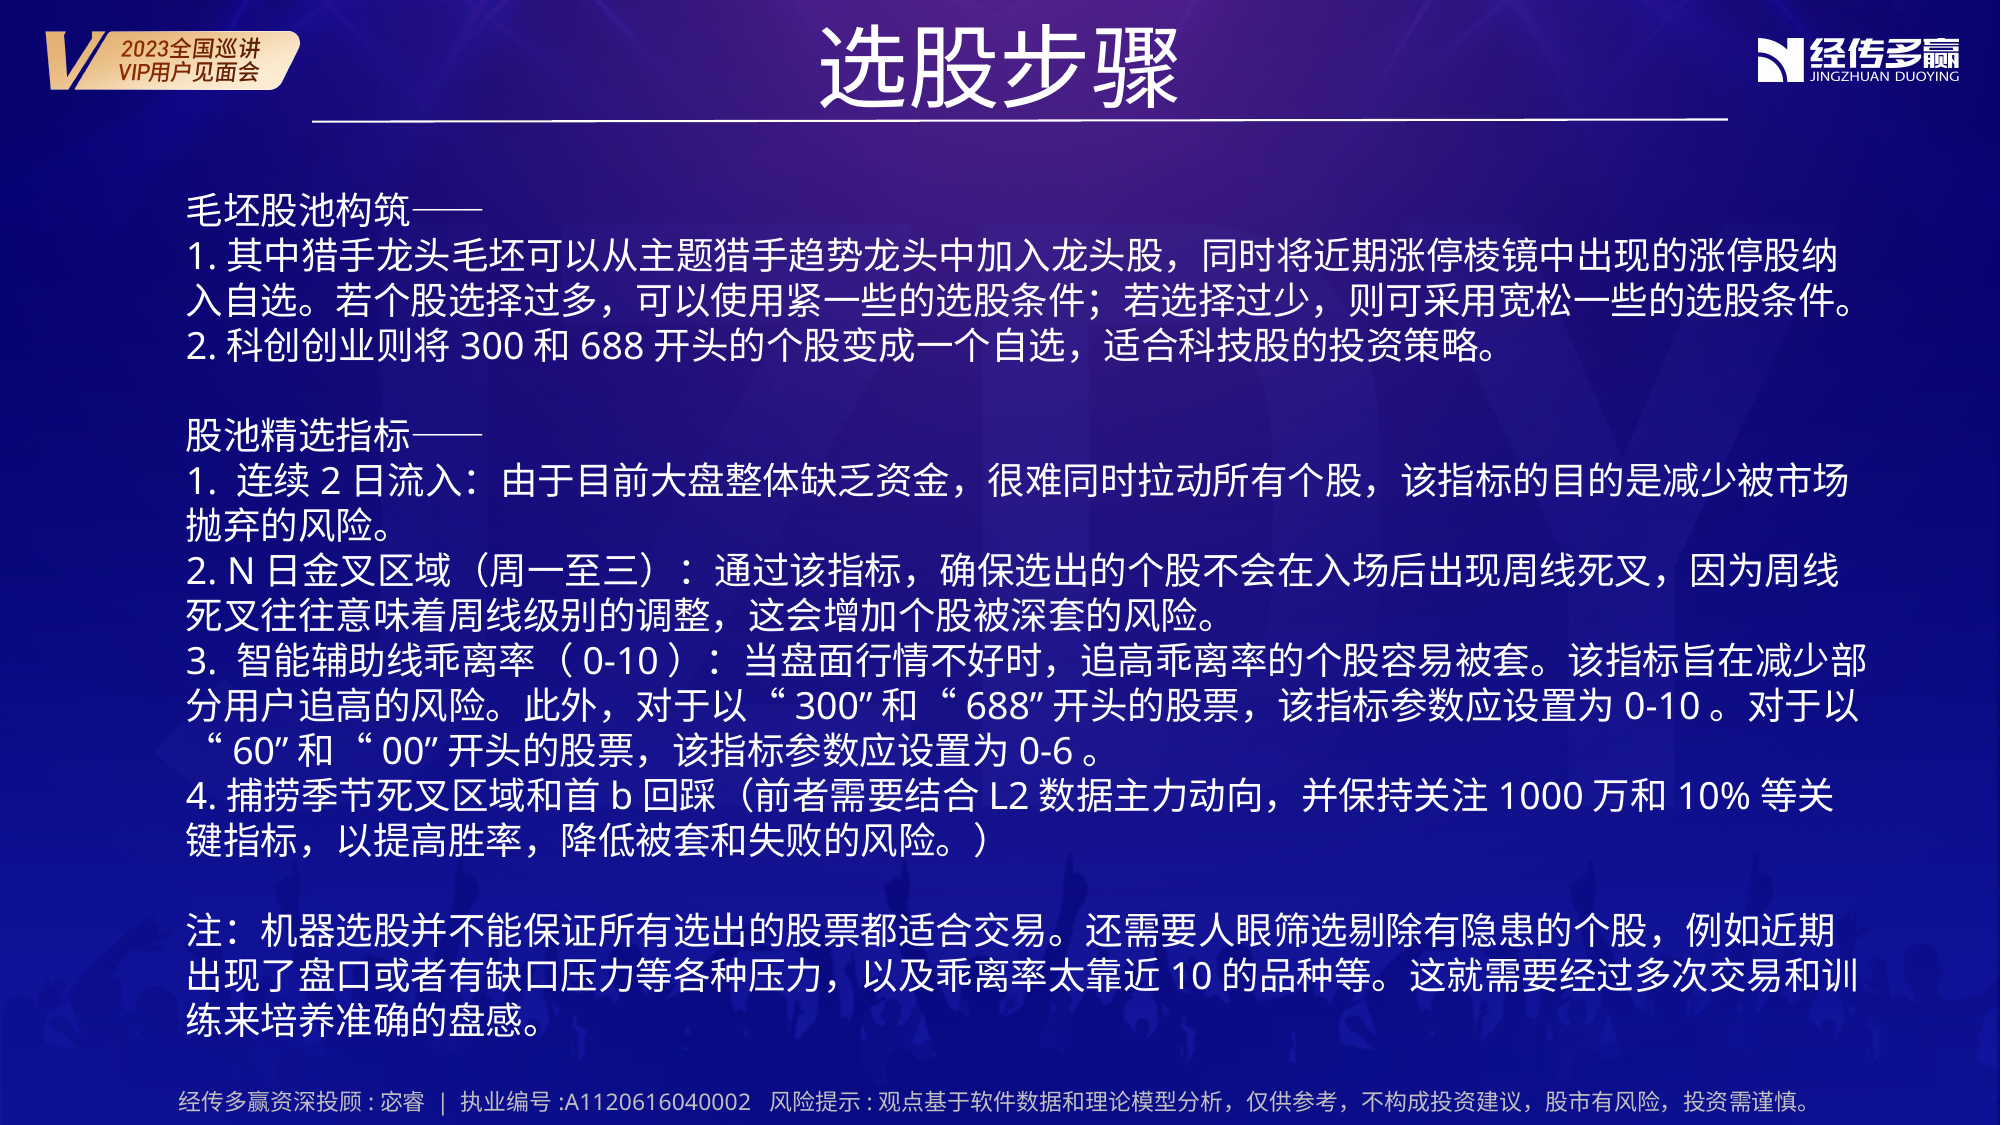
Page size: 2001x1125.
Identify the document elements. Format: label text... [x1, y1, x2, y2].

picture [0, 128, 2000, 1125]
text_box 毛坯股池构筑—— 1.其中猎手龙头毛坯可以从主题猎手趋势龙头中加入龙头股，同时将近期涨停棱镜中出现的涨停股纳入自选。若个股选择过多，可以使用紧一些的选股条件；若选择过少，则可采用宽松一些的选股条件。 2.科创创业则将300和688开头的个股变成一个自选，适合科技股的投资策略。 股池精选指标—— 1. 连续2日流入：由于目前大盘整体缺乏资金，很难同时拉动所有个股，该指标的目的是减少被市场抛弃的风险。 2. N日金叉区域（周一至三）：通过该指标，确保选出的个股不会在入场后出现周线死叉，因为周线死叉往往意味着周线级别的调整，这会增加个股被深套的风险。 3. 智能辅助线乖离率（0-10）：当盘面行情不好时，追高乖离率的个股容易被套。该指标旨在减少部分用户追高的风险。此外，对于以“300”和“688”开头的股票，该指标参数应设置为0-10。对于以“60”和“00”开头的股票，该指标参数应设置为0-6。 4.捕捞季节死叉区域和首b回踩（前者需要结合L2数据主力动向，并保持关注1000万和10%等关键指标，以提高胜率，降低被套和失败的风险。） 注：机器选股并不能保证所有选出的股票都适合交易。还需要人眼筛选剔除有隐患的个股，例如近期出现了盘口或者有缺口压力等各种压力，以及乖离率太靠近10的品种等。这就需要经过多次交易和训练来培养准确的盘感。 [171, 179, 1885, 1050]
text_box 选股步骤 [0, 2, 2000, 128]
